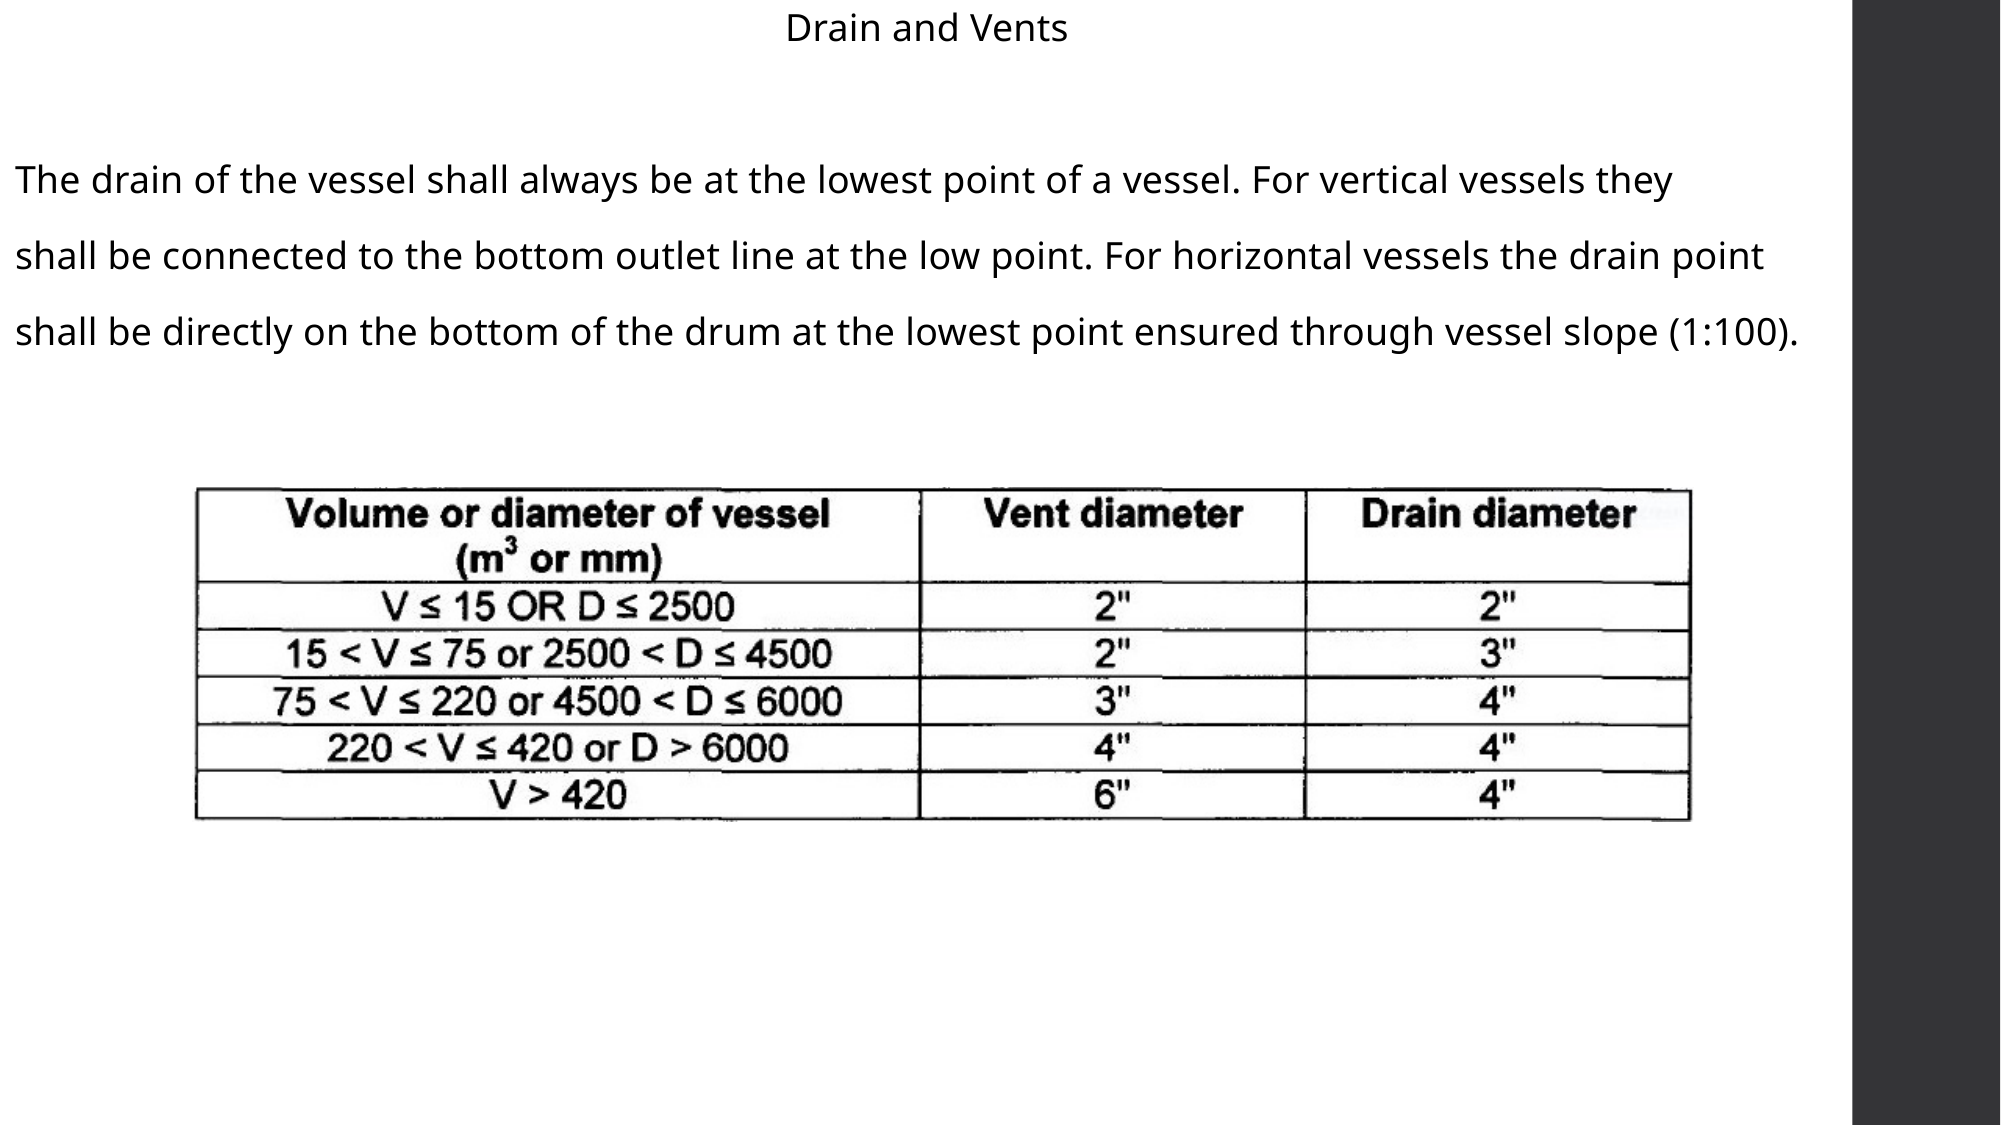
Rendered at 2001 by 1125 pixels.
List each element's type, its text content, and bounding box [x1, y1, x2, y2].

picture [192, 486, 1695, 822]
list Drain and Vents The drain of the vessel shall always be at the lowest point of a vessel. For vertical vessels they shall be connected to the bottom outlet line at the low point. For horizontal vessels the drain point shall be directly on the bottom of the drum at the lowest point ensured through vessel slope (1:100). [0, 0, 1854, 1125]
